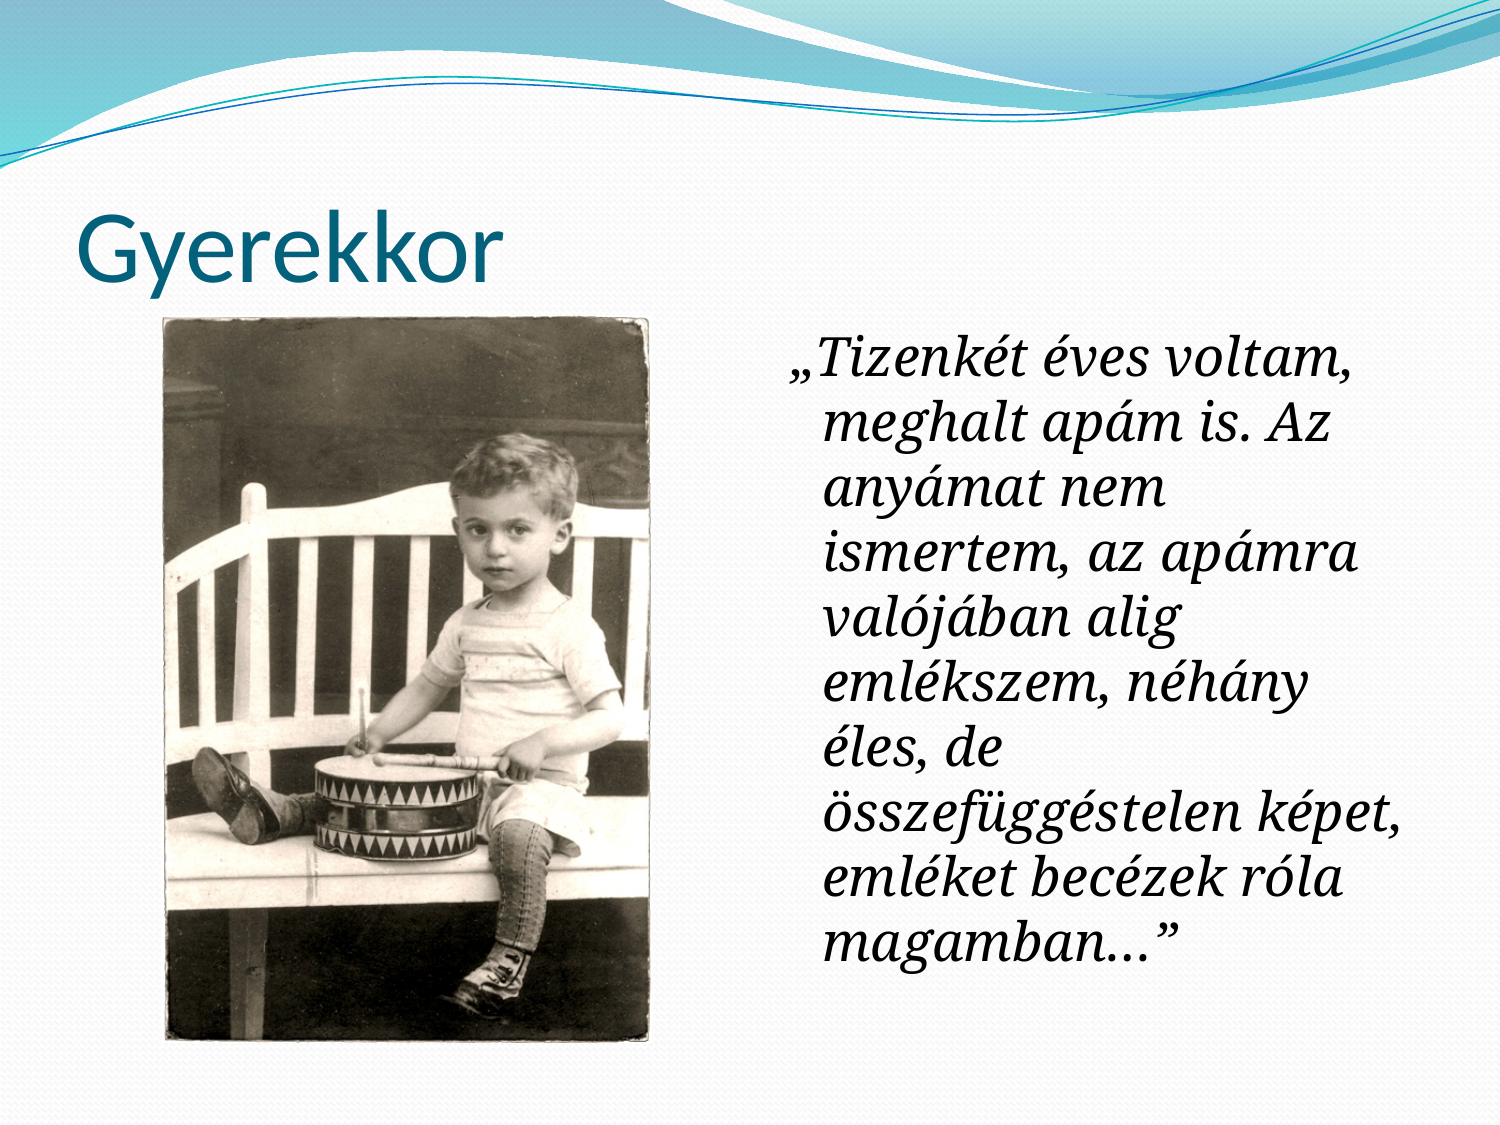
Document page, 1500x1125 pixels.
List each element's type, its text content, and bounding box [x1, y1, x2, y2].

title Gyerekkor [75, 115, 1425, 303]
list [161, 314, 652, 1043]
list „Tizenkét éves voltam, meghalt apám is. Az anyámat nem ismertem, az apámra valójában alig emlékszem, néhány éles, de összefüggéstelen képet, emléket becézek róla magamban…” [762, 314, 1425, 1043]
